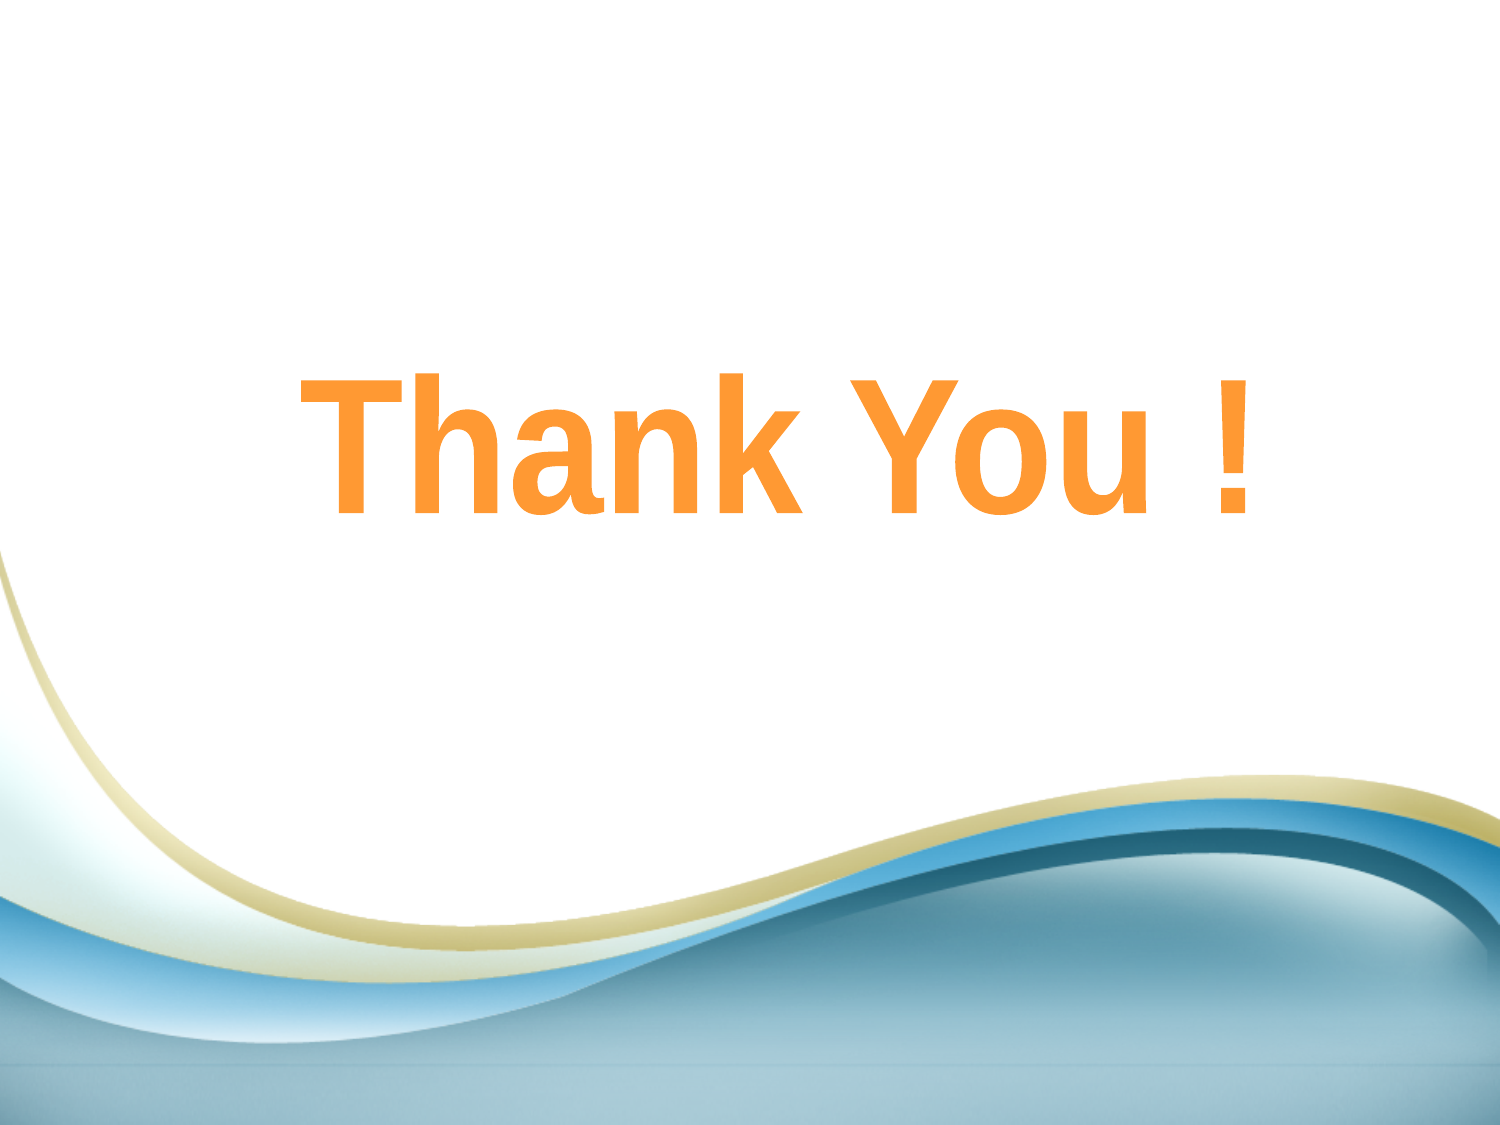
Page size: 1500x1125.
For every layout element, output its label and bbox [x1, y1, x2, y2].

picture [0, 477, 1500, 1125]
